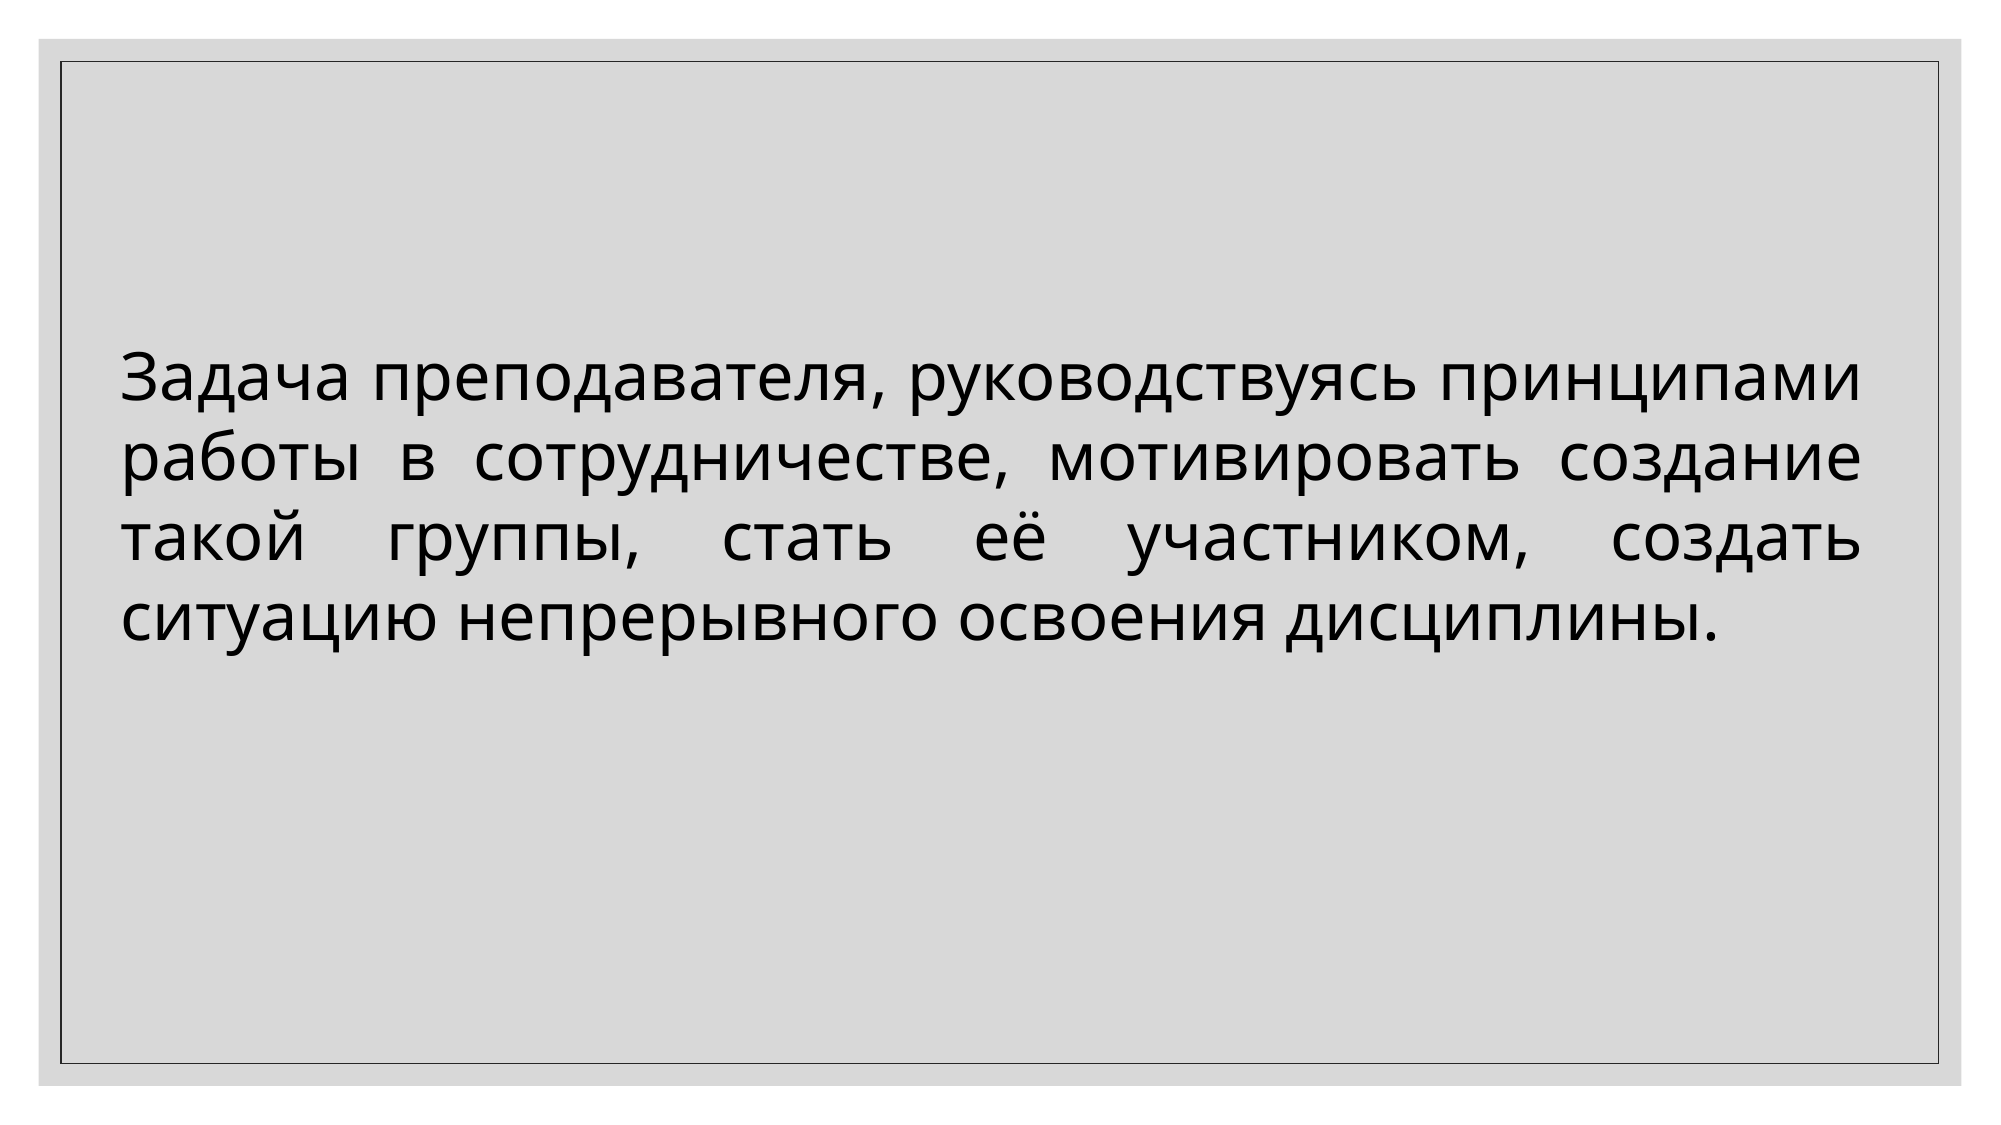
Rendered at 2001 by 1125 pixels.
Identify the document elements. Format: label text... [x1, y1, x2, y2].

text_box Задача преподавателя, руководствуясь принципами работы в сотрудничестве, мотивировать создание такой группы, стать её участником, создать ситуацию непрерывного освоения дисциплины. [105, 326, 1880, 661]
